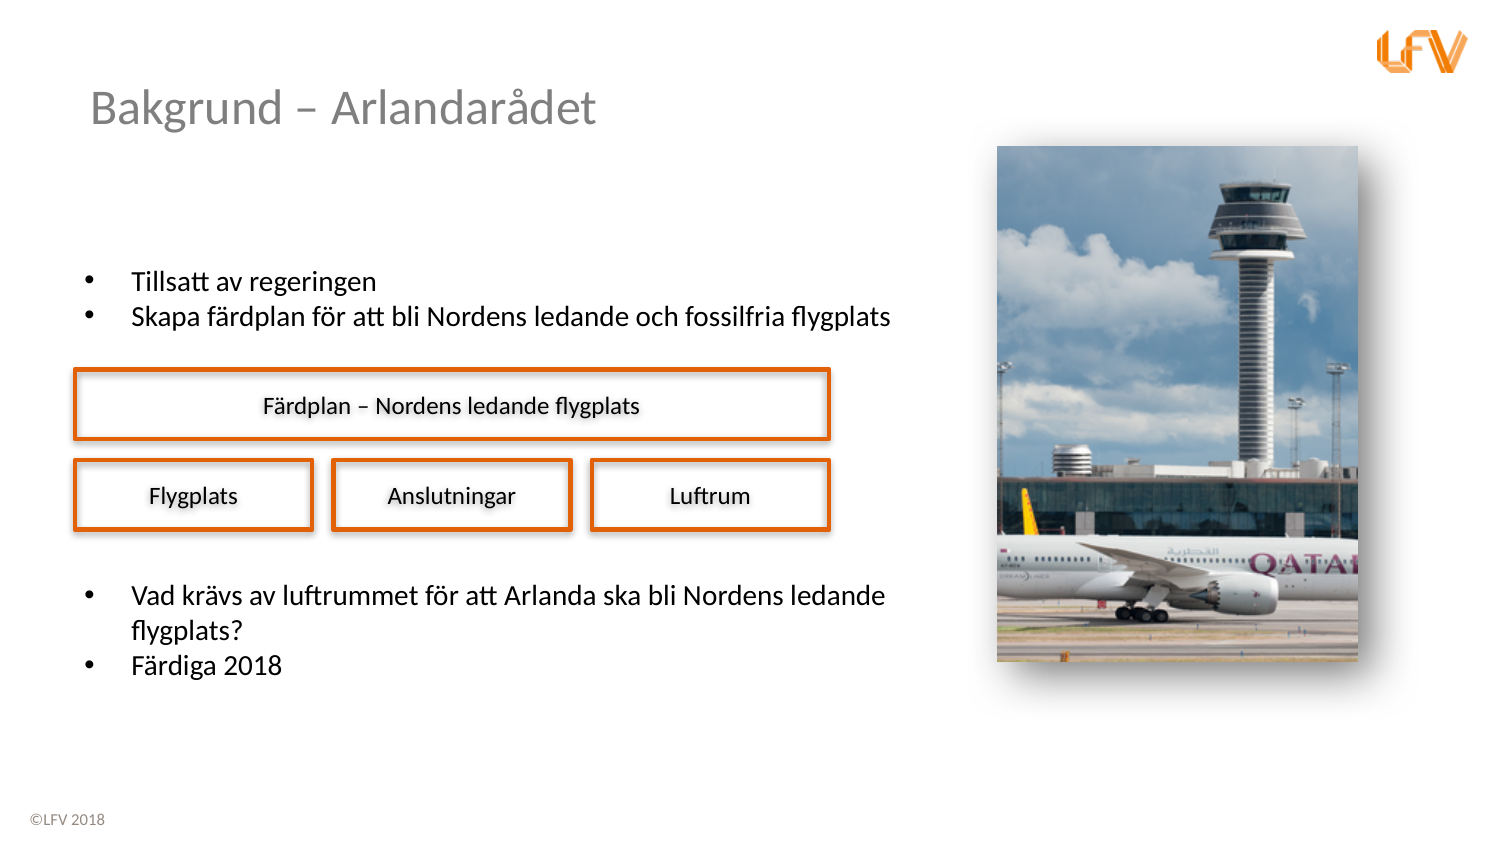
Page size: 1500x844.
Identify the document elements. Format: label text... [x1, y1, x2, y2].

picture [1377, 30, 1468, 73]
text_box Anslutningar [333, 459, 571, 530]
text_box Flygplats [74, 459, 313, 530]
picture [997, 146, 1358, 663]
text_box Luftrum [591, 459, 830, 530]
title Bakgrund – Arlandarådet [75, 33, 1425, 175]
text_box Färdplan – Nordens ledande flygplats [74, 369, 830, 440]
text_box Tillsatt av regeringen Skapa färdplan för att bli Nordens ledande och fossilfria flygplats Vad krävs av luftrummet för att Arlanda ska bli Nordens ledande flygplats? Färdiga 2018 [69, 254, 941, 689]
